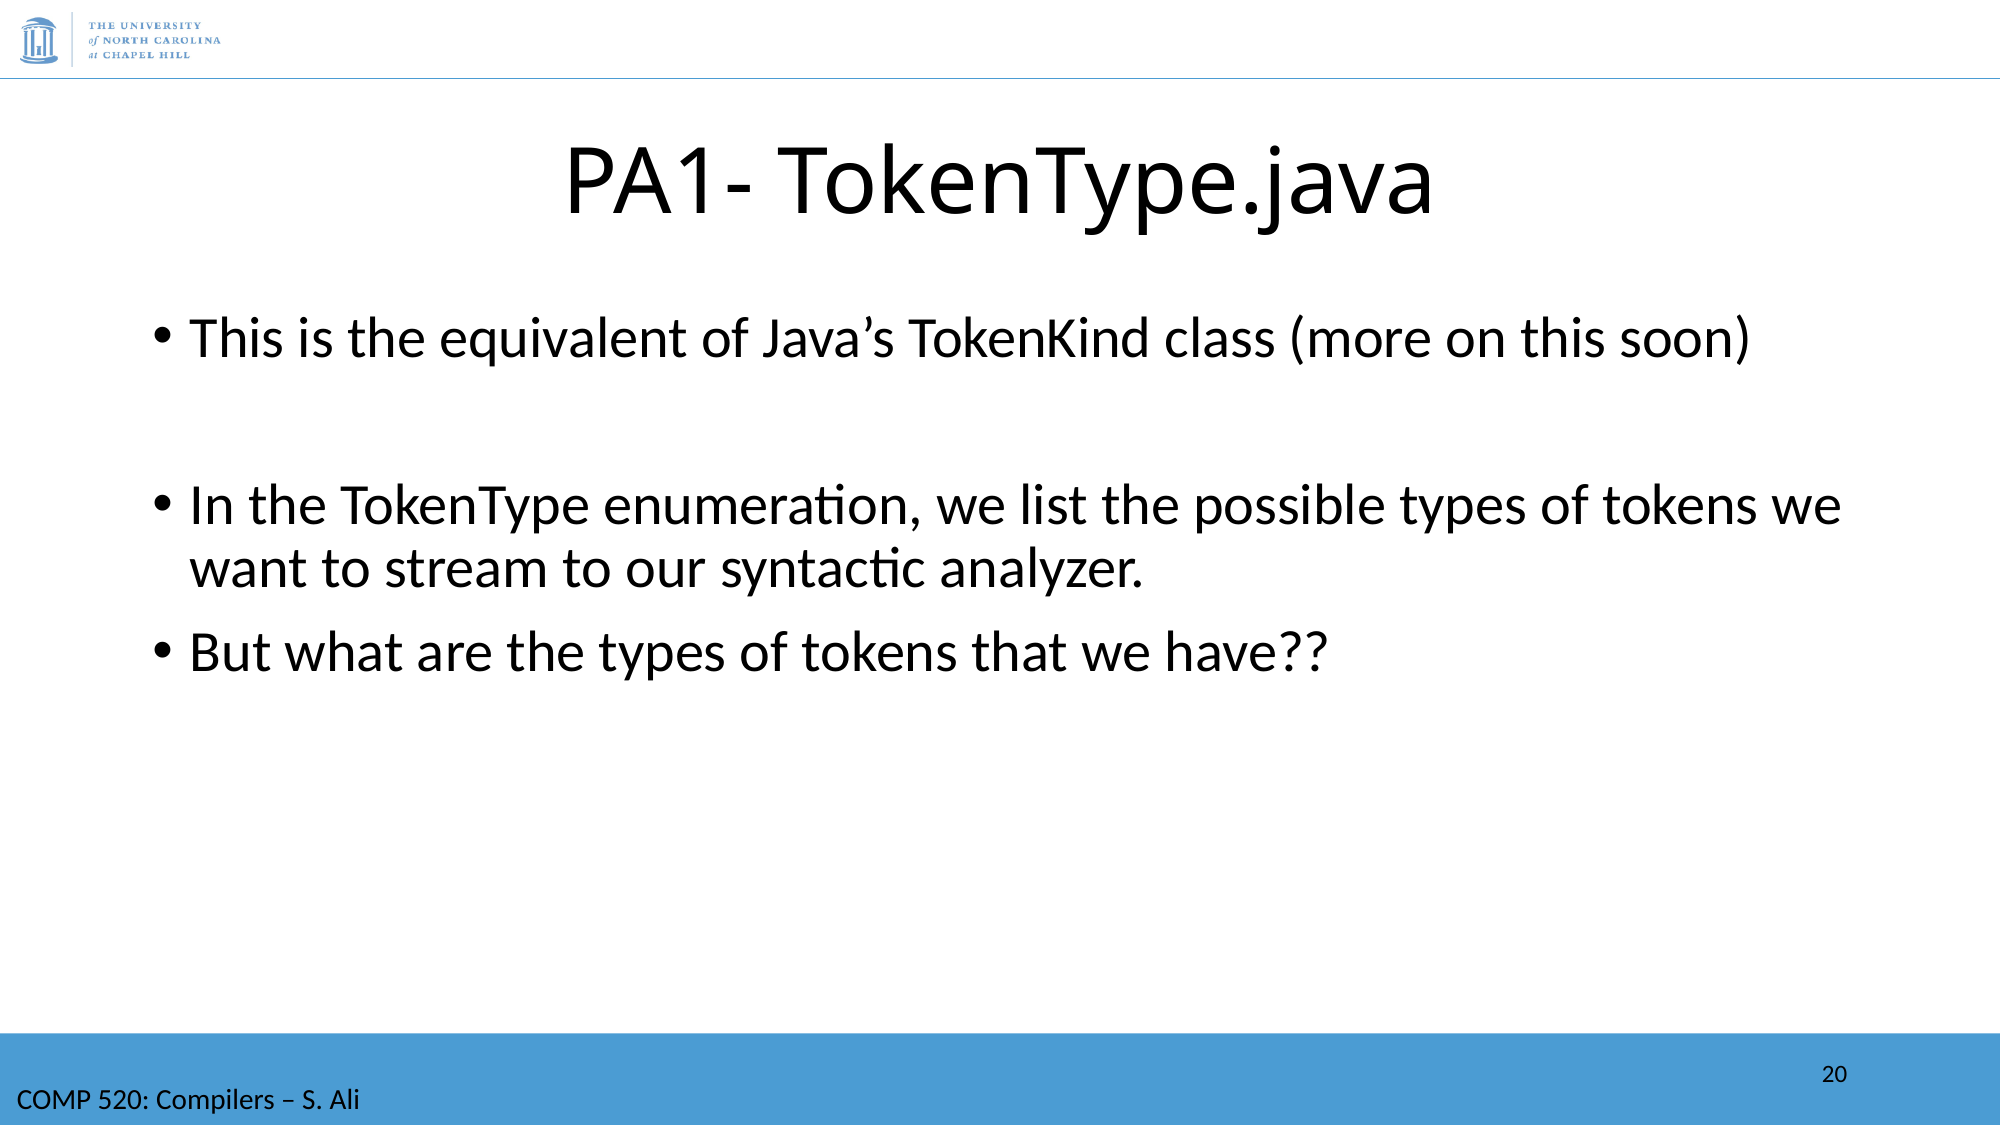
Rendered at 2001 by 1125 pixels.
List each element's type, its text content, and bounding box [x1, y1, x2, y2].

title PA1- TokenType.java [137, 89, 1863, 278]
text_box COMP 520: Compilers – S. Ali [2, 1072, 376, 1123]
slide_number 20 [1412, 1042, 1863, 1103]
list This is the equivalent of Java’s TokenKind class (more on this soon) In the TokenType enumeration, we list the possible types of tokens we want to stream to our syntactic analyzer. But what are the types of tokens that we have?? [137, 299, 1863, 1014]
text_box [0, 1032, 2000, 1125]
picture [16, 12, 228, 67]
